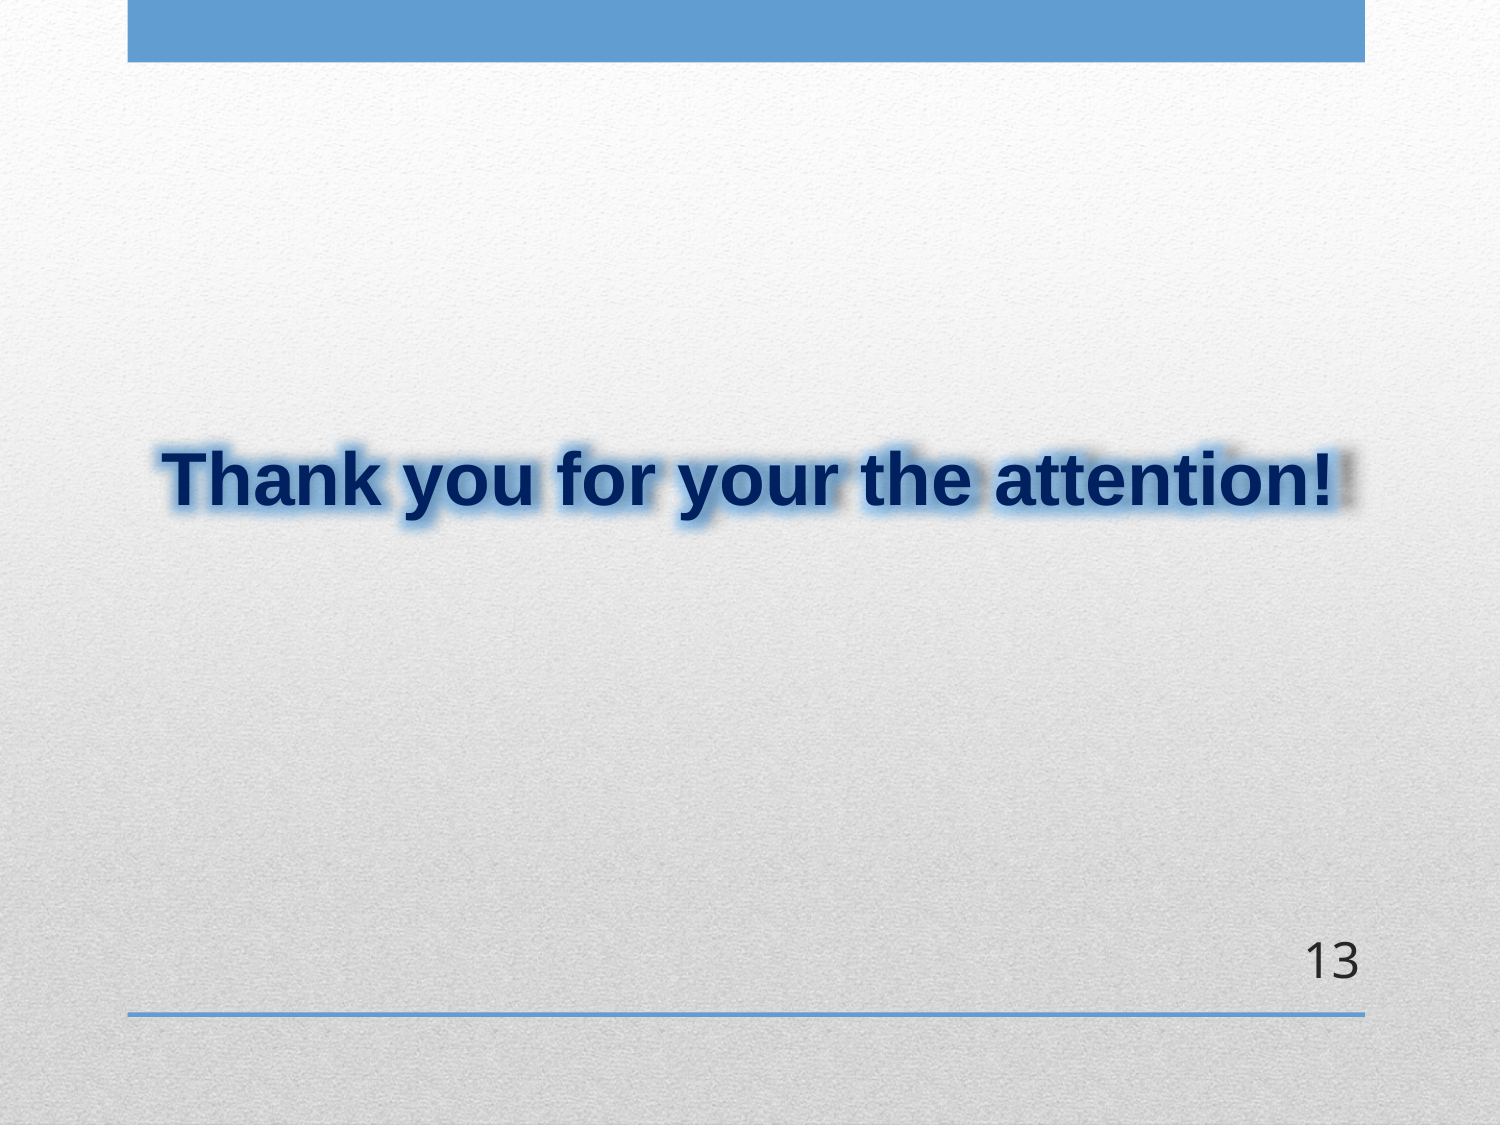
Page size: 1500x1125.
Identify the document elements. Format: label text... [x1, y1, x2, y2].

slide_number 13 [1250, 933, 1375, 993]
text_box Thank you for your the attention! [130, 422, 1367, 528]
